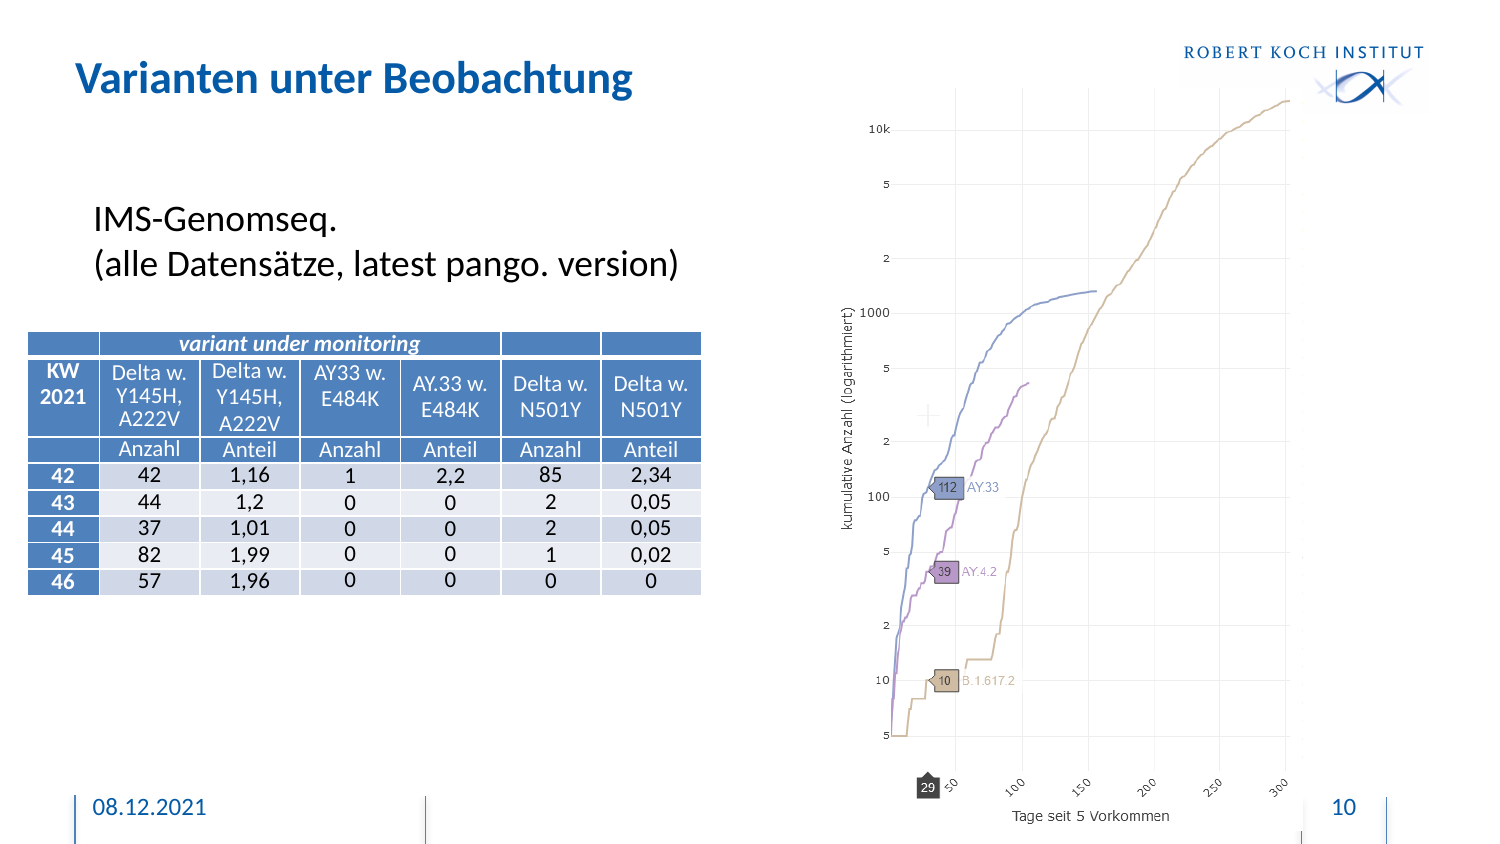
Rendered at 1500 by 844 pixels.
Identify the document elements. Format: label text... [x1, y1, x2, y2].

table_cell [28, 438, 99, 462]
table_cell 0 [401, 570, 500, 595]
table_cell 1,96 [201, 570, 299, 595]
table_cell 0 [401, 491, 500, 515]
table_cell 0 [301, 491, 400, 515]
table_cell AY.33 w. E484K [401, 360, 500, 436]
table_cell 0 [401, 517, 500, 542]
table_cell 0 [301, 543, 400, 568]
table_cell Delta w. N501Y [502, 360, 600, 436]
table_cell 0 [301, 570, 400, 595]
table_cell Anteil [201, 438, 299, 462]
table_header [28, 332, 99, 355]
title Varianten unter Beobachtung [75, 16, 1385, 134]
table_header [602, 332, 701, 355]
table_cell 2,34 [602, 464, 701, 489]
table_cell 57 [100, 570, 199, 595]
table_header [502, 332, 600, 355]
table_cell Delta w. Y145H, A222V [100, 360, 199, 436]
table_cell 1 [301, 464, 400, 489]
table_cell Anzahl [502, 438, 600, 462]
table_cell Anteil [602, 438, 701, 462]
table_cell 0 [502, 570, 600, 595]
table_cell 0 [602, 570, 701, 595]
table_cell 44 [100, 491, 199, 515]
table_cell 43 [28, 491, 99, 515]
table_cell Anzahl [100, 438, 199, 462]
table_cell 37 [100, 517, 199, 542]
table_cell 2,2 [401, 464, 500, 489]
table_cell 2 [502, 517, 600, 542]
table_cell Delta w. Y145H, A222V [201, 360, 299, 436]
table_cell 1,2 [201, 491, 299, 515]
table_cell Anteil [401, 438, 500, 462]
table_cell 1,01 [201, 517, 299, 542]
table_cell Anzahl [301, 438, 400, 462]
table_cell 0 [301, 517, 400, 542]
table_cell 46 [28, 570, 99, 595]
table_cell 1,99 [201, 543, 299, 568]
table_cell KW 2021 [28, 360, 99, 436]
table_cell Delta w. N501Y [602, 360, 701, 436]
table_cell 85 [502, 464, 600, 489]
table_cell 0,02 [602, 543, 701, 568]
picture [1385, 40, 1430, 114]
table_cell 42 [28, 464, 99, 489]
table_cell 1,16 [201, 464, 299, 489]
table_cell 0,05 [602, 491, 701, 515]
table_cell 1 [502, 543, 600, 568]
table_cell 42 [100, 464, 199, 489]
table_cell 82 [100, 543, 199, 568]
table_header variant under monitoring [100, 332, 500, 355]
picture [836, 88, 1304, 831]
table_cell AY33 w. E484K [301, 360, 400, 436]
table_cell 0 [401, 543, 500, 568]
slide_number 10 [1308, 783, 1385, 829]
text_box IMS-Genomseq. (alle Datensätze, latest pango. version) [78, 186, 696, 292]
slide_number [92, 783, 398, 829]
table_cell 45 [28, 543, 99, 568]
table_cell 0,05 [602, 517, 701, 542]
table_cell 2 [502, 491, 600, 515]
table_cell 44 [28, 517, 99, 542]
